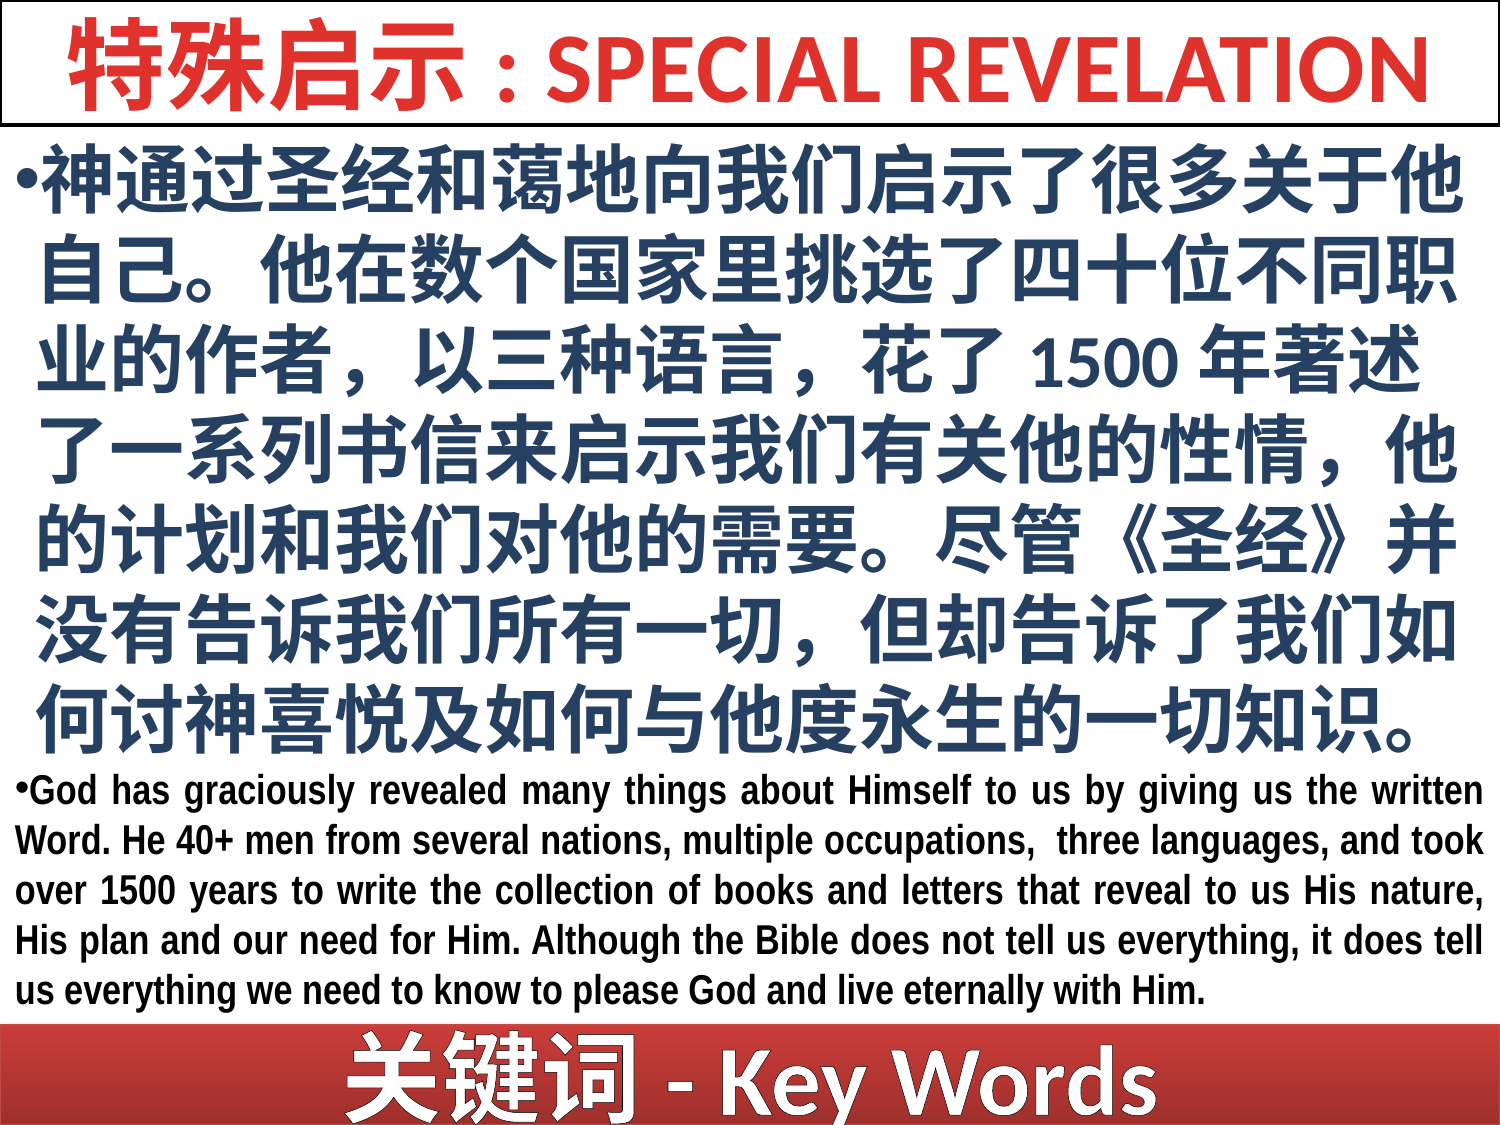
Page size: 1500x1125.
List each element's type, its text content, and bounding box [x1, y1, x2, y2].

text_box 神通过圣经和蔼地向我们启示了很多关于他自己。他在数个国家里挑选了四十位不同职业的作者，以三种语言，花了1500年著述了一系列书信来启示我们有关他的性情，他的计划和我们对他的需要。尽管《圣经》并没有告诉我们所有一切，但却告诉了我们如何讨神喜悦及如何与他度永生的一切知识。 God has graciously revealed many things about Himself to us by giving us the written Word. He 40+ men from several nations, multiple occupations, three languages, and took over 1500 years to write the collection of books and letters that reveal to us His nature, His plan and our need for Him. Although the Bible does not tell us everything, it does tell us everything we need to know to please God and live eternally with Him. [0, 127, 1500, 1020]
text_box 关键词- Key Words [0, 1024, 1500, 1125]
text_box 特殊启示: SPECIAL REVELATION [0, 0, 1500, 127]
